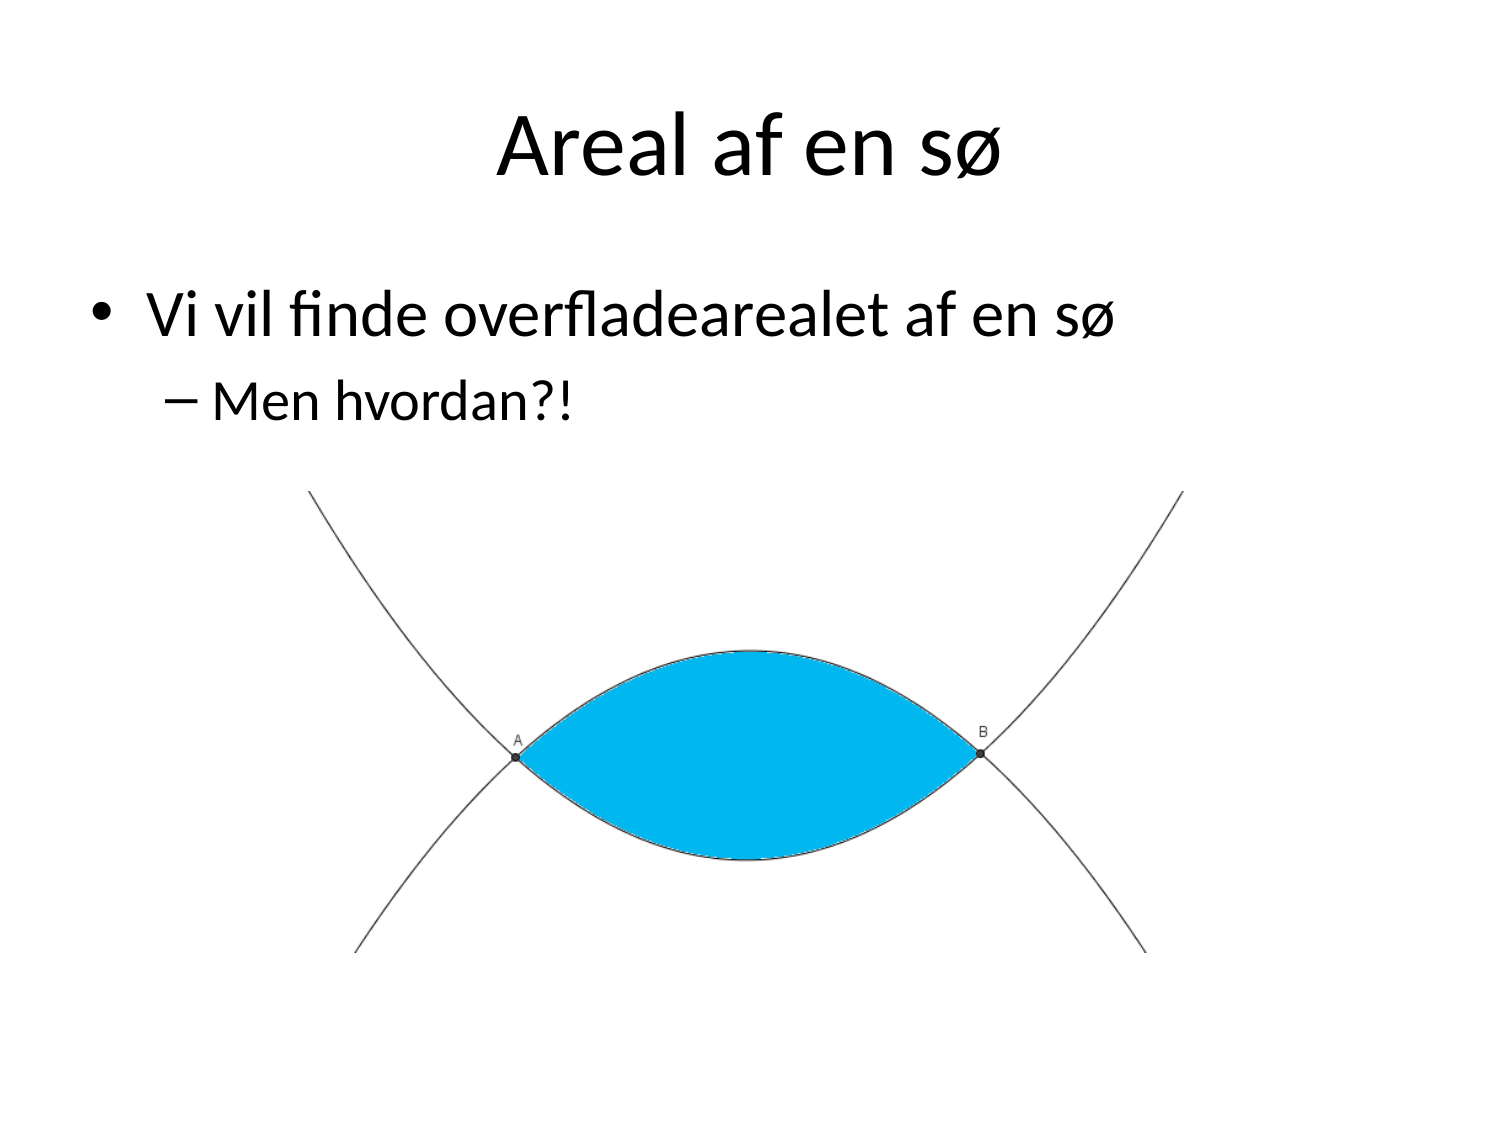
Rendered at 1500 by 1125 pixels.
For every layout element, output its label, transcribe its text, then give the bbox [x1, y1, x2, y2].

title Areal af en sø [75, 45, 1425, 233]
picture [241, 491, 1244, 953]
list Vi vil finde overfladearealet af en sø Men hvordan?! [75, 262, 1425, 1005]
